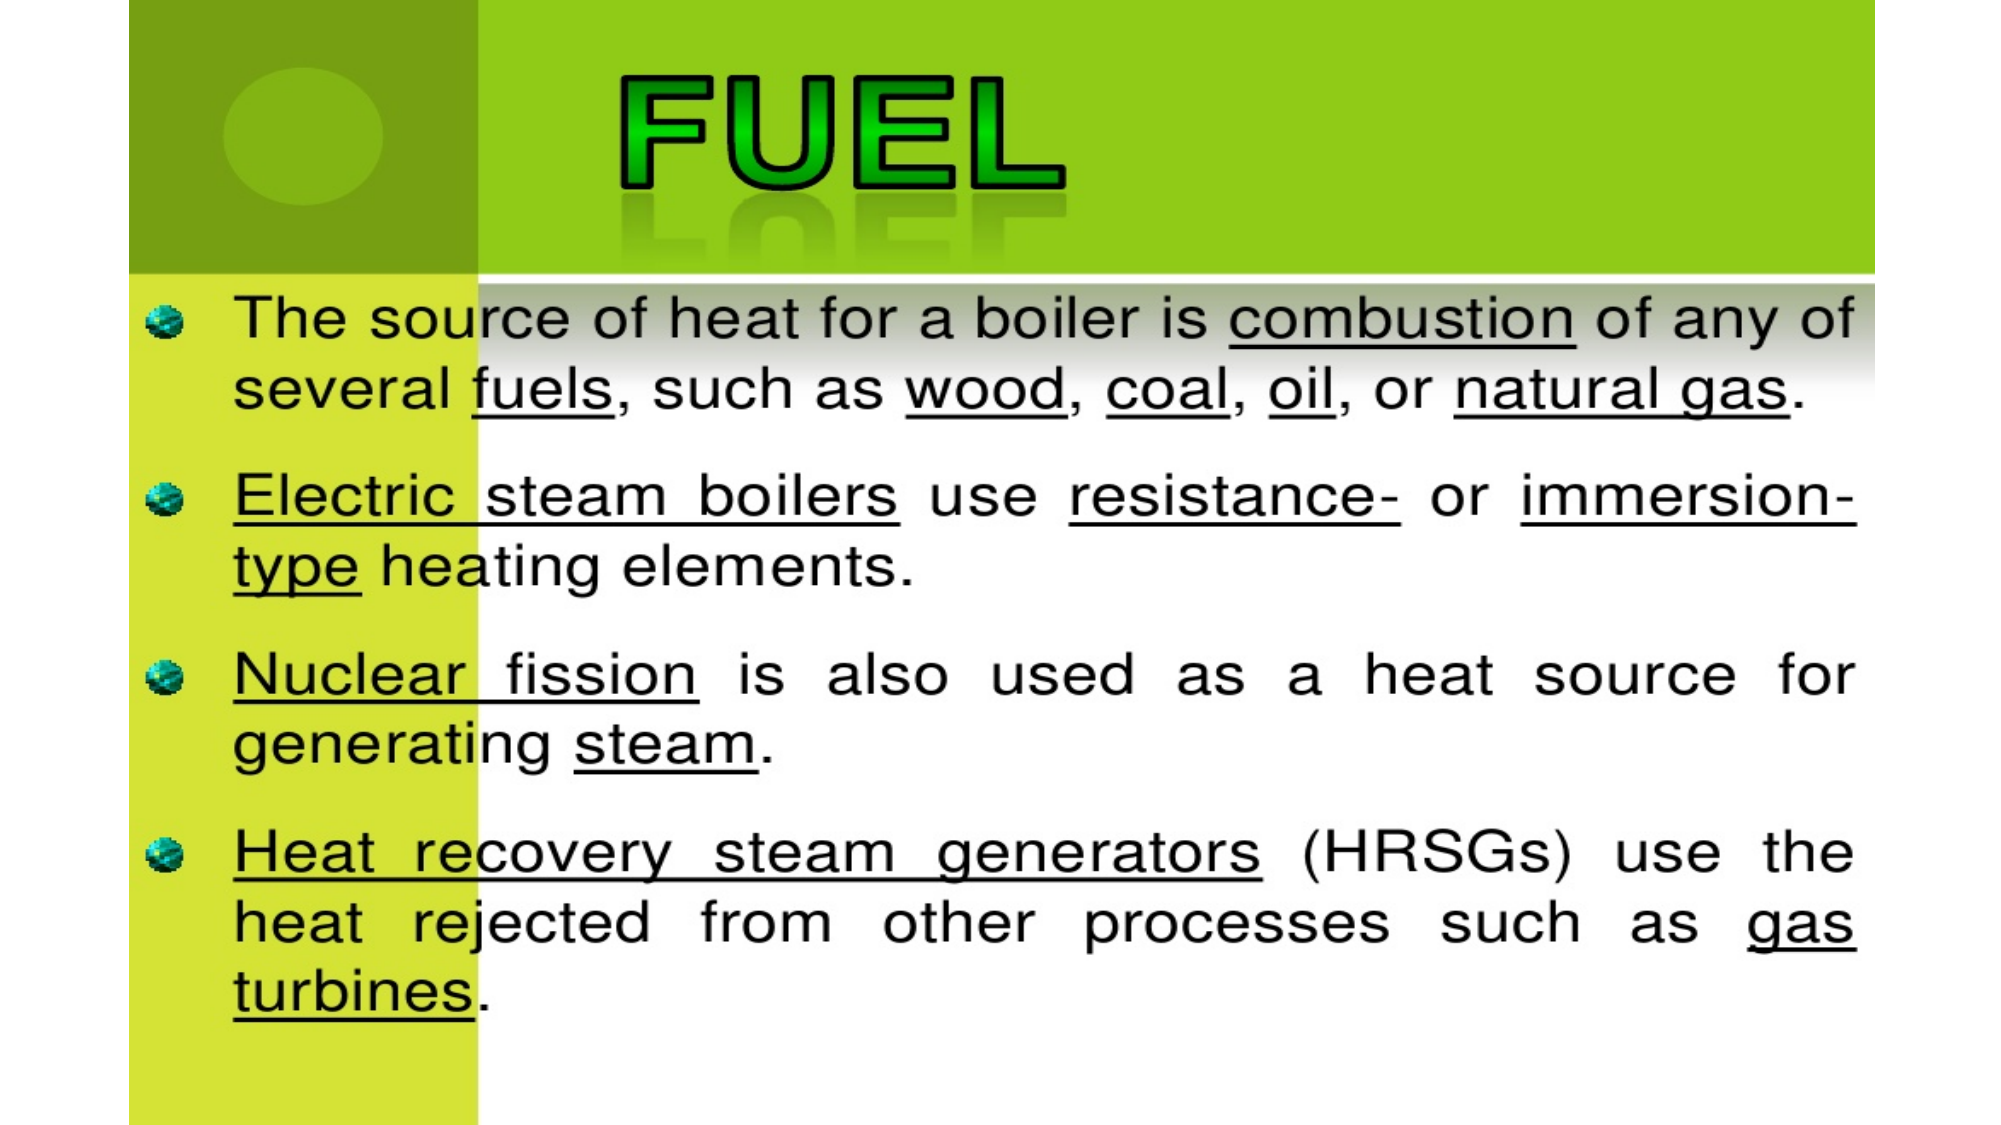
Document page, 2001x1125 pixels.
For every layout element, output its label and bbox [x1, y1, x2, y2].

picture [129, 0, 1875, 1125]
